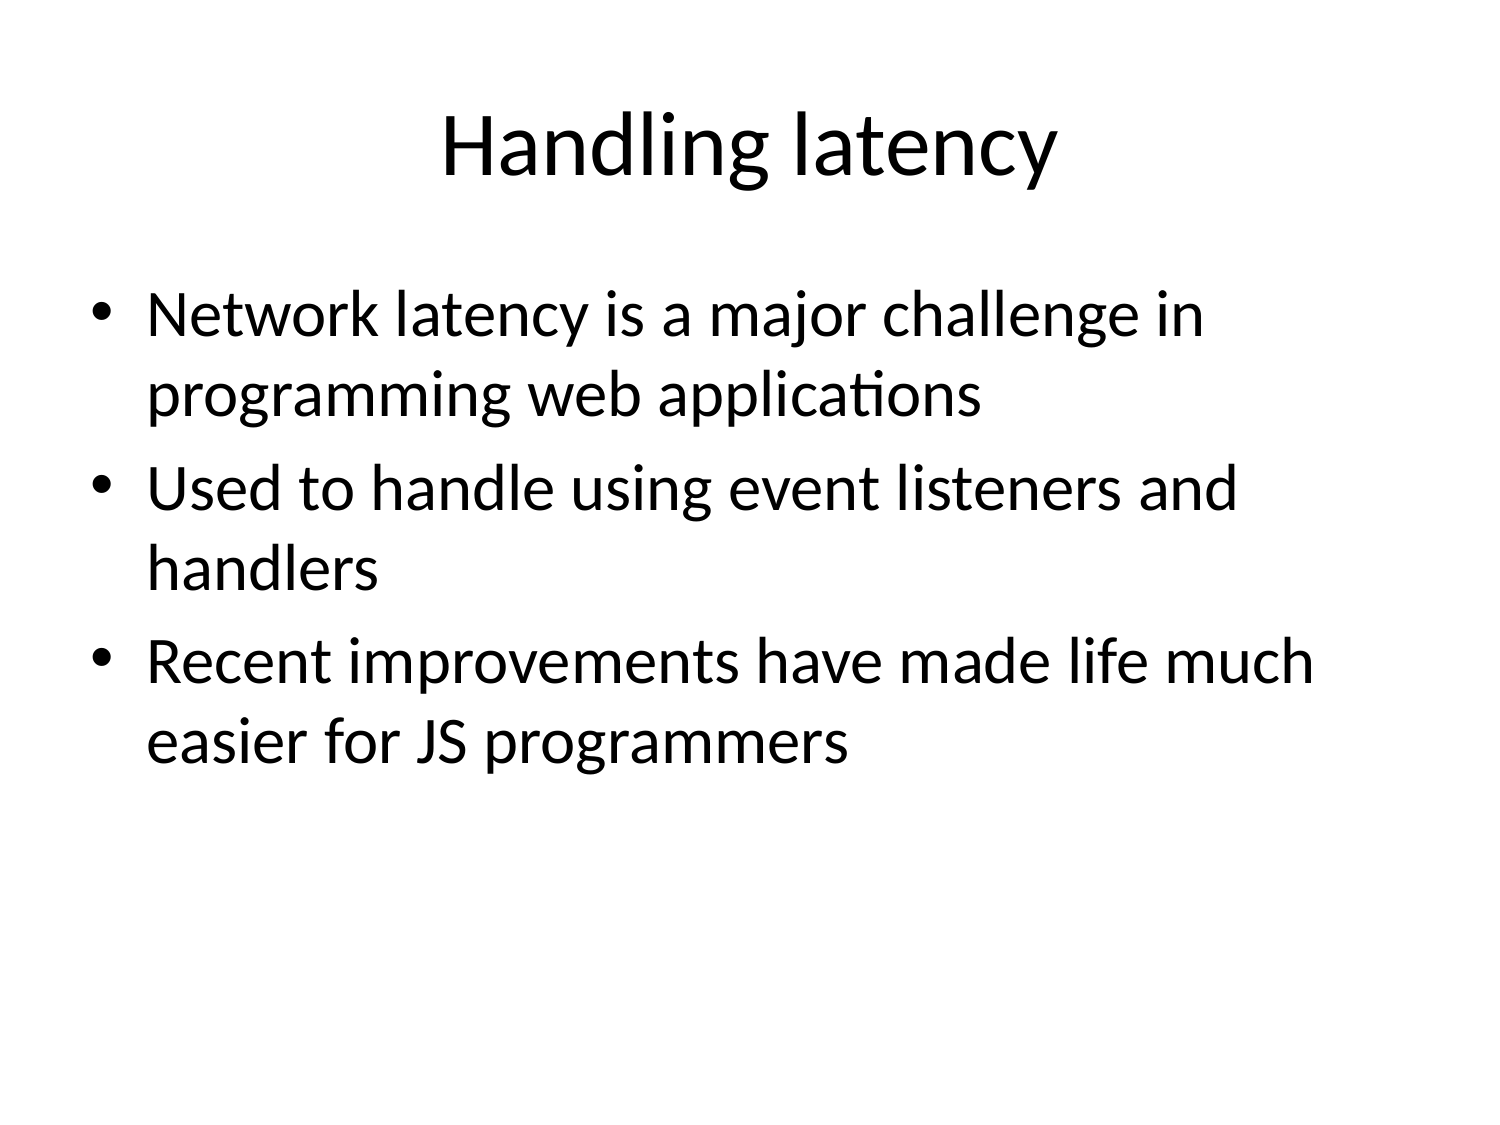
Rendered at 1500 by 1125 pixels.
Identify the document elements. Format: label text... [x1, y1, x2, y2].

title Handling latency [75, 45, 1425, 233]
list Network latency is a major challenge in programming web applications Used to handle using event listeners and handlers Recent improvements have made life much easier for JS programmers [75, 262, 1425, 1005]
